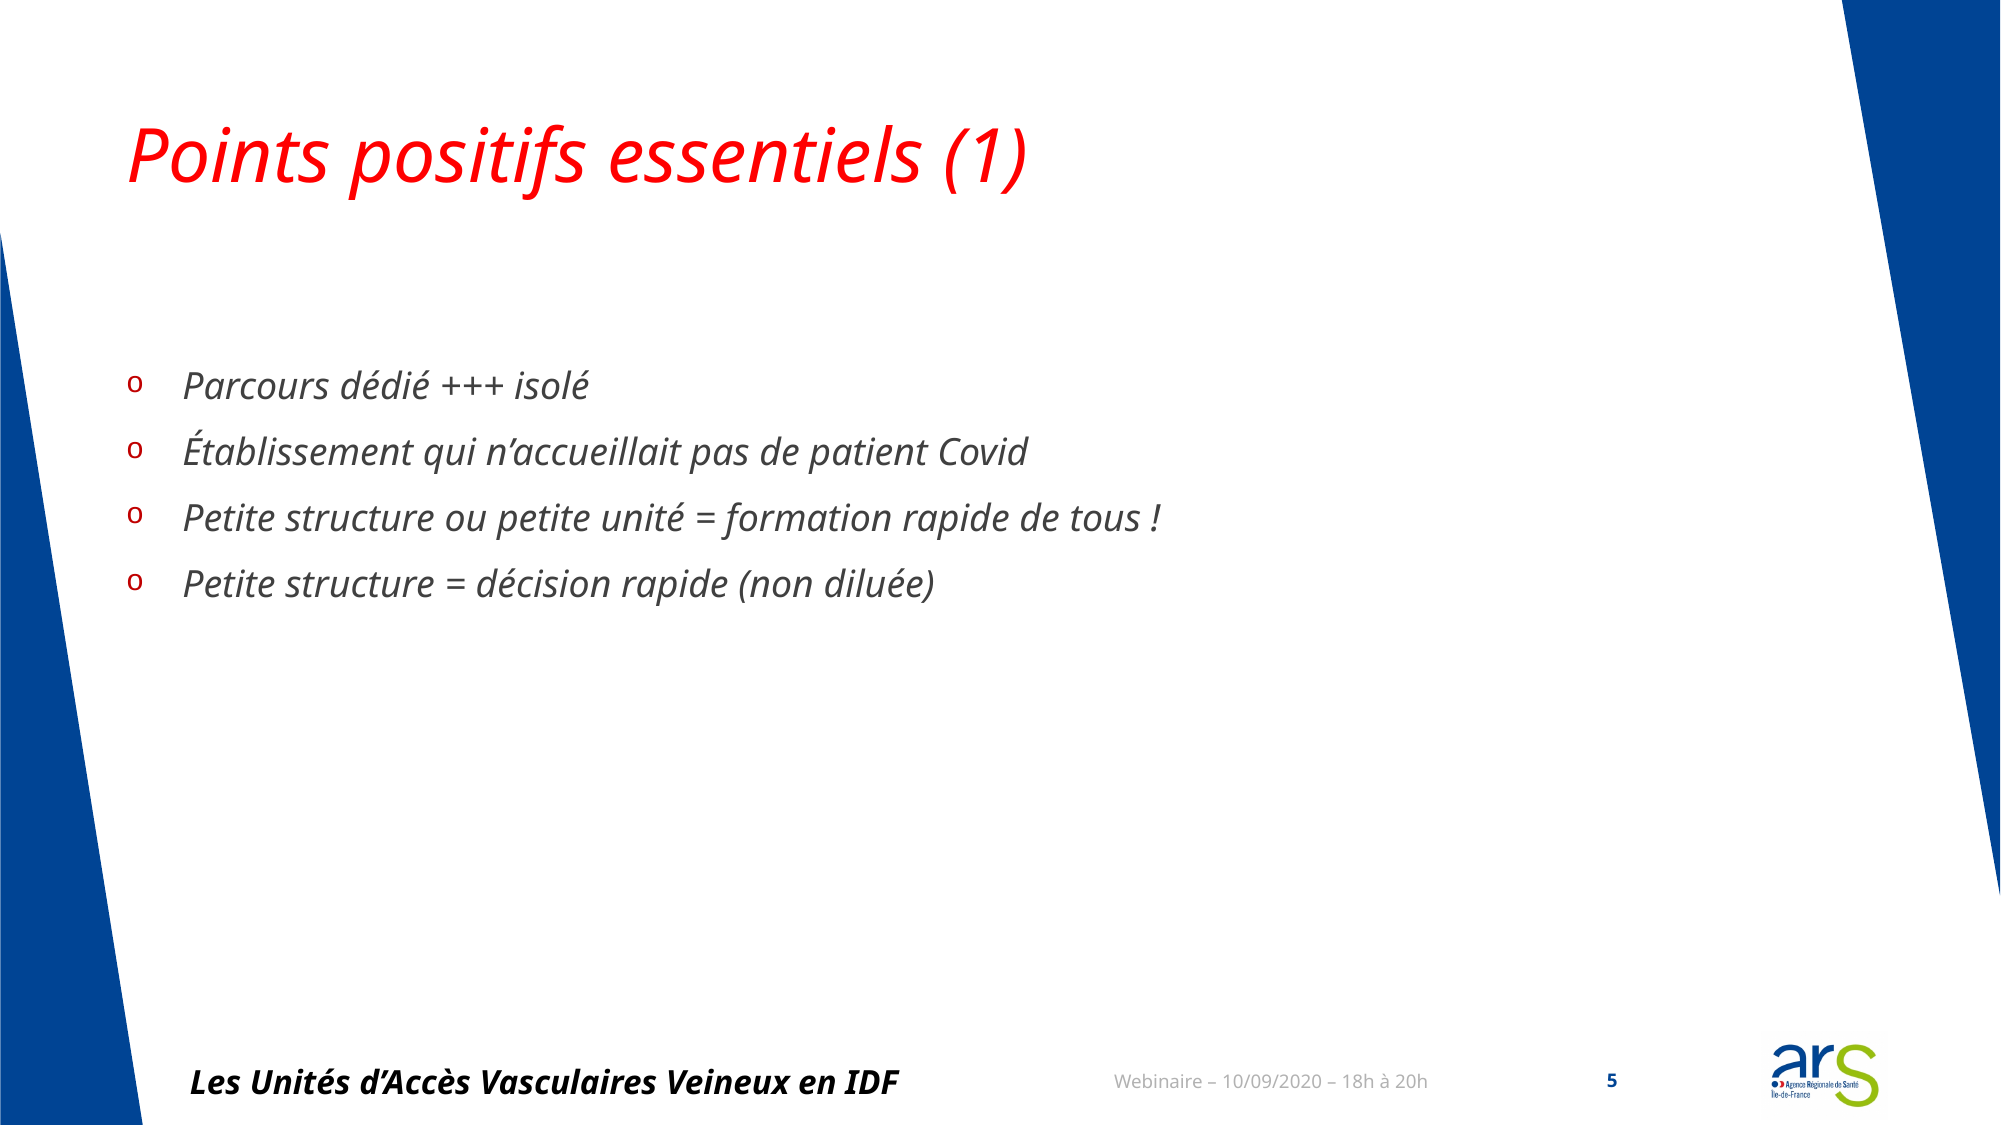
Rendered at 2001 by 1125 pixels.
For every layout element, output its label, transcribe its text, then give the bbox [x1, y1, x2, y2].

title Points positifs essentiels (1) [111, 99, 1522, 317]
picture [1761, 1031, 1888, 1120]
footer Les Unités d’Accès Vasculaires Veineux en IDF [174, 1051, 978, 1112]
list Parcours dédié +++ isolé Établissement qui n’accueillait pas de patient Covid Petite structure ou petite unité = formation rapide de tous ! Petite structure = décision rapide (non diluée) [111, 354, 1522, 992]
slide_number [1052, 1051, 1443, 1112]
slide_number 5 [1520, 1051, 1633, 1112]
